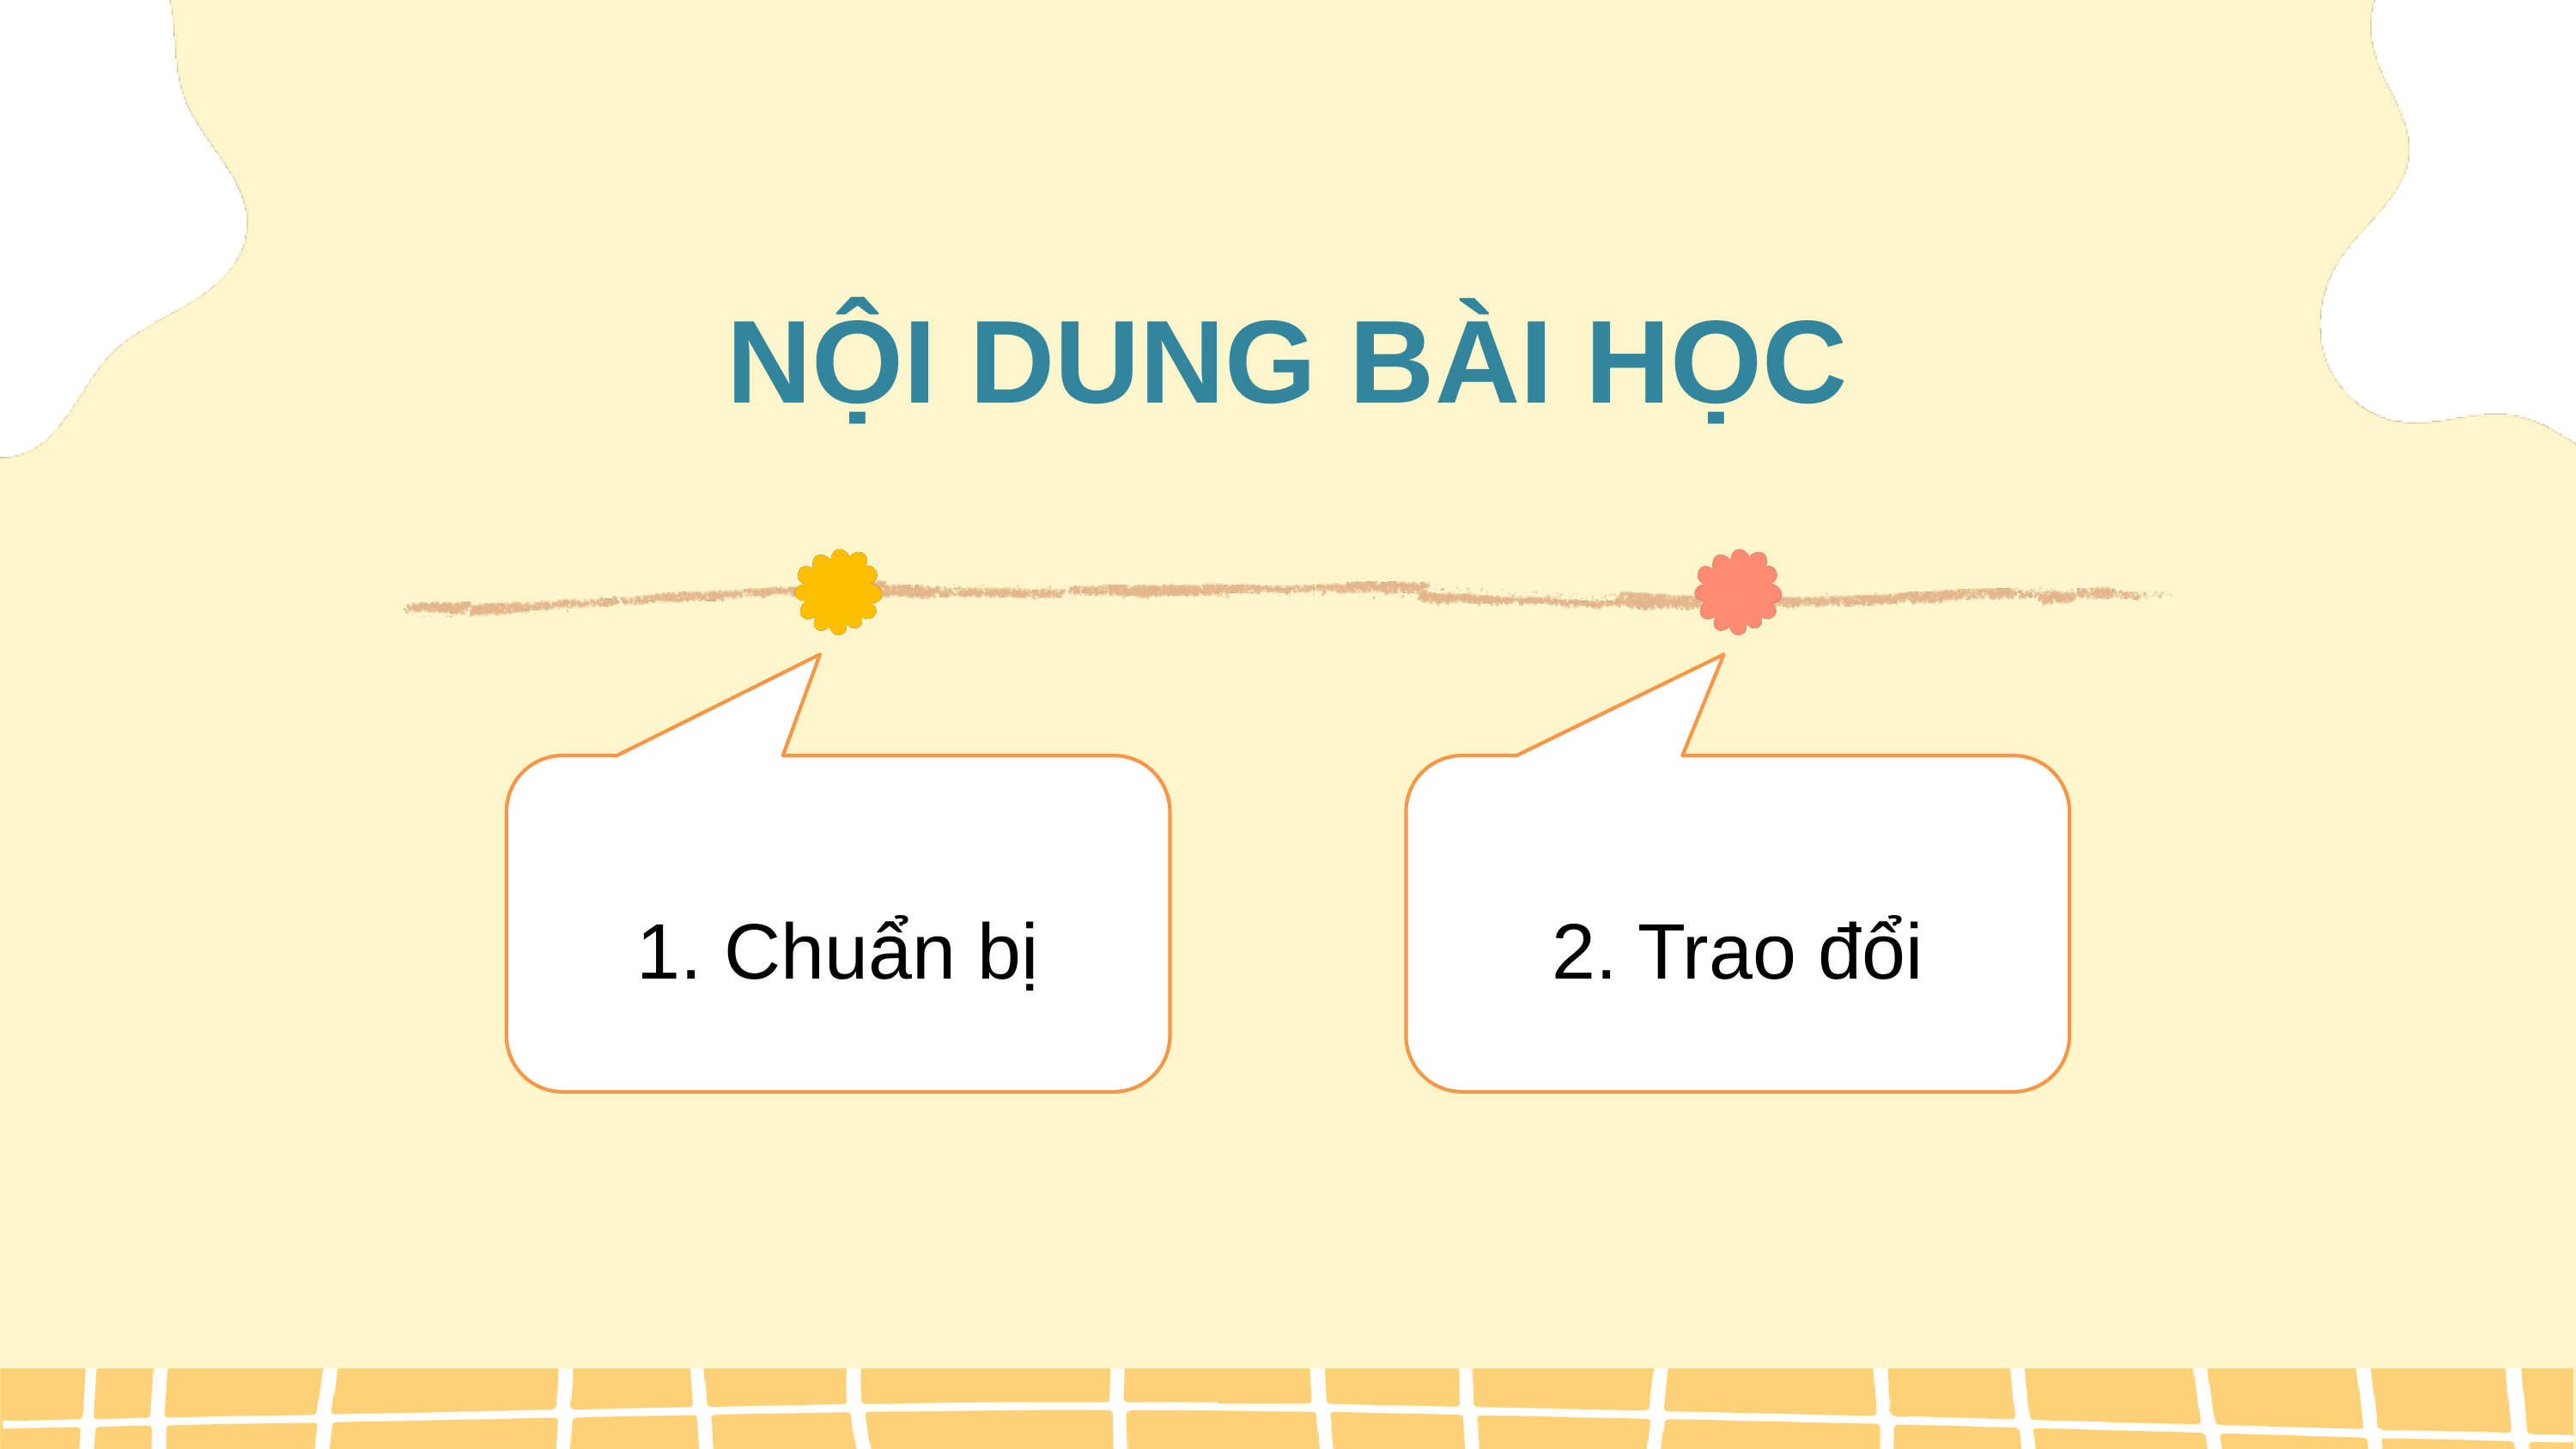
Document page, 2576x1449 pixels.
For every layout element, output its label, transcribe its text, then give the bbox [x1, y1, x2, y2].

text_box [1783, 580, 2194, 617]
text_box [0, 1368, 2576, 1449]
text_box [382, 580, 793, 617]
text_box [793, 549, 883, 635]
text_box 1. Chuẩn bị [504, 652, 1172, 1094]
text_box [883, 580, 1693, 617]
text_box 2. Trao đổi [1404, 652, 2072, 1094]
text_box [2316, 0, 2576, 499]
text_box [0, 0, 253, 467]
text_box NỘI DUNG BÀI HỌC [654, 285, 1922, 427]
text_box [1693, 549, 1783, 635]
